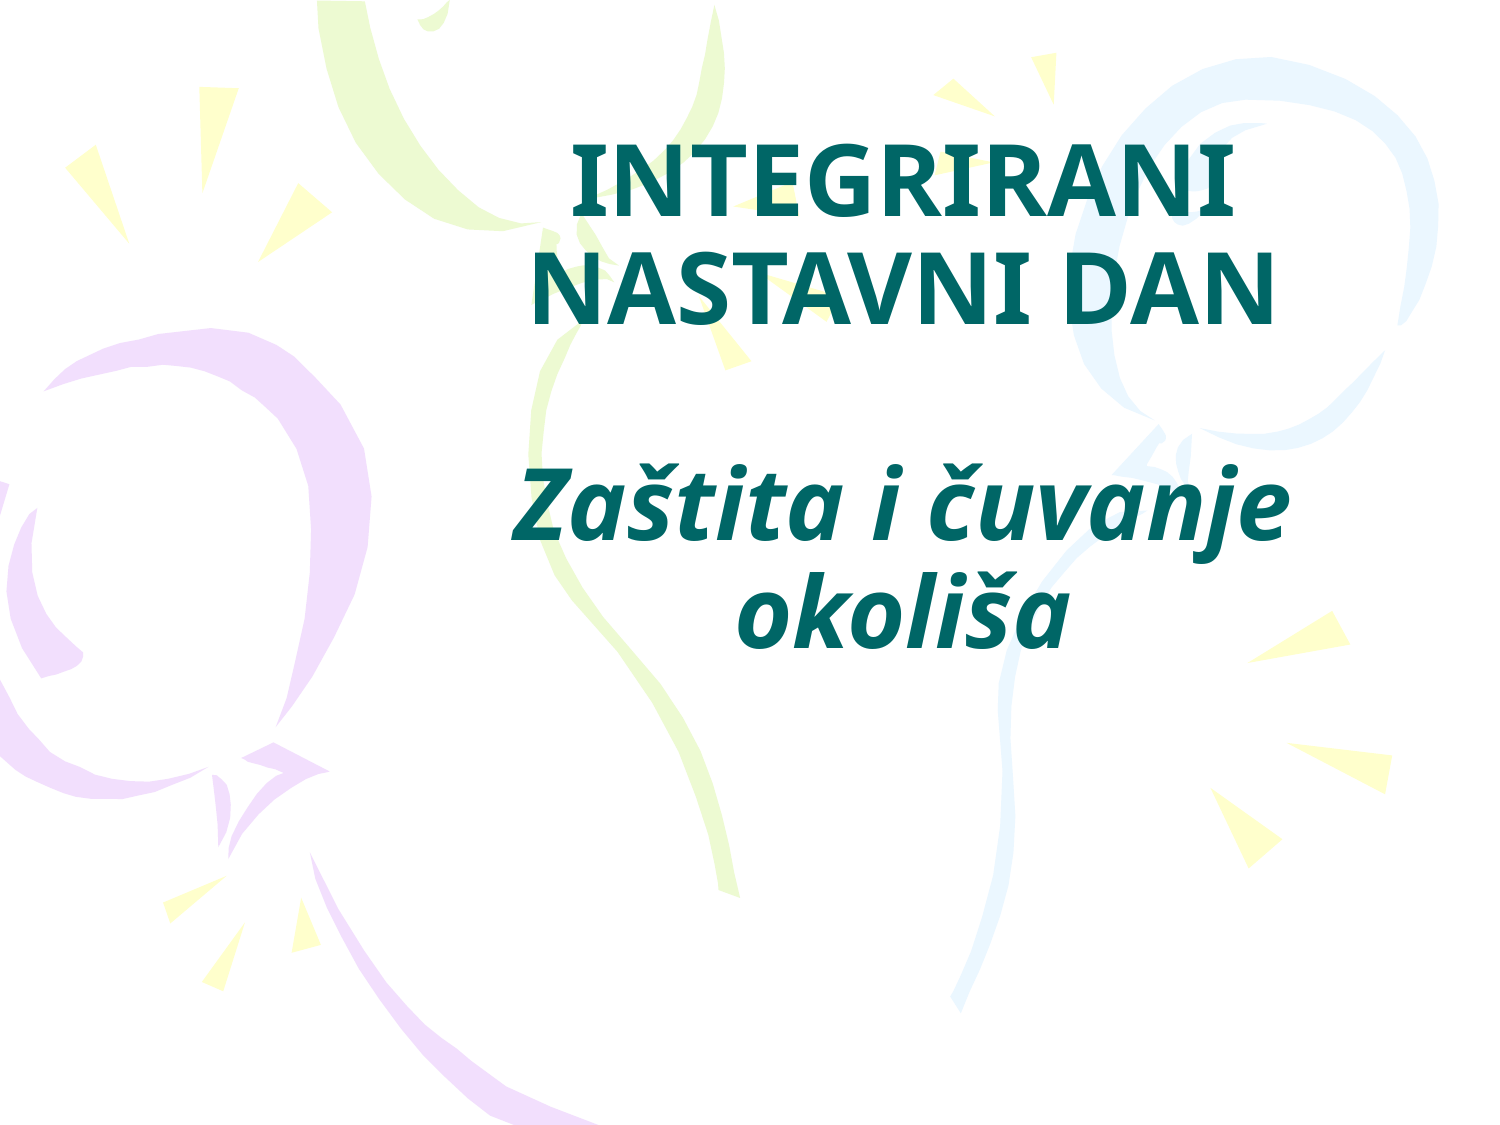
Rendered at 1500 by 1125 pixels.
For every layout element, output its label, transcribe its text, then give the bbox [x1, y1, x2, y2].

title INTEGRIRANI NASTAVNI DAN Zaštita i čuvanje okoliša [395, 89, 1412, 678]
